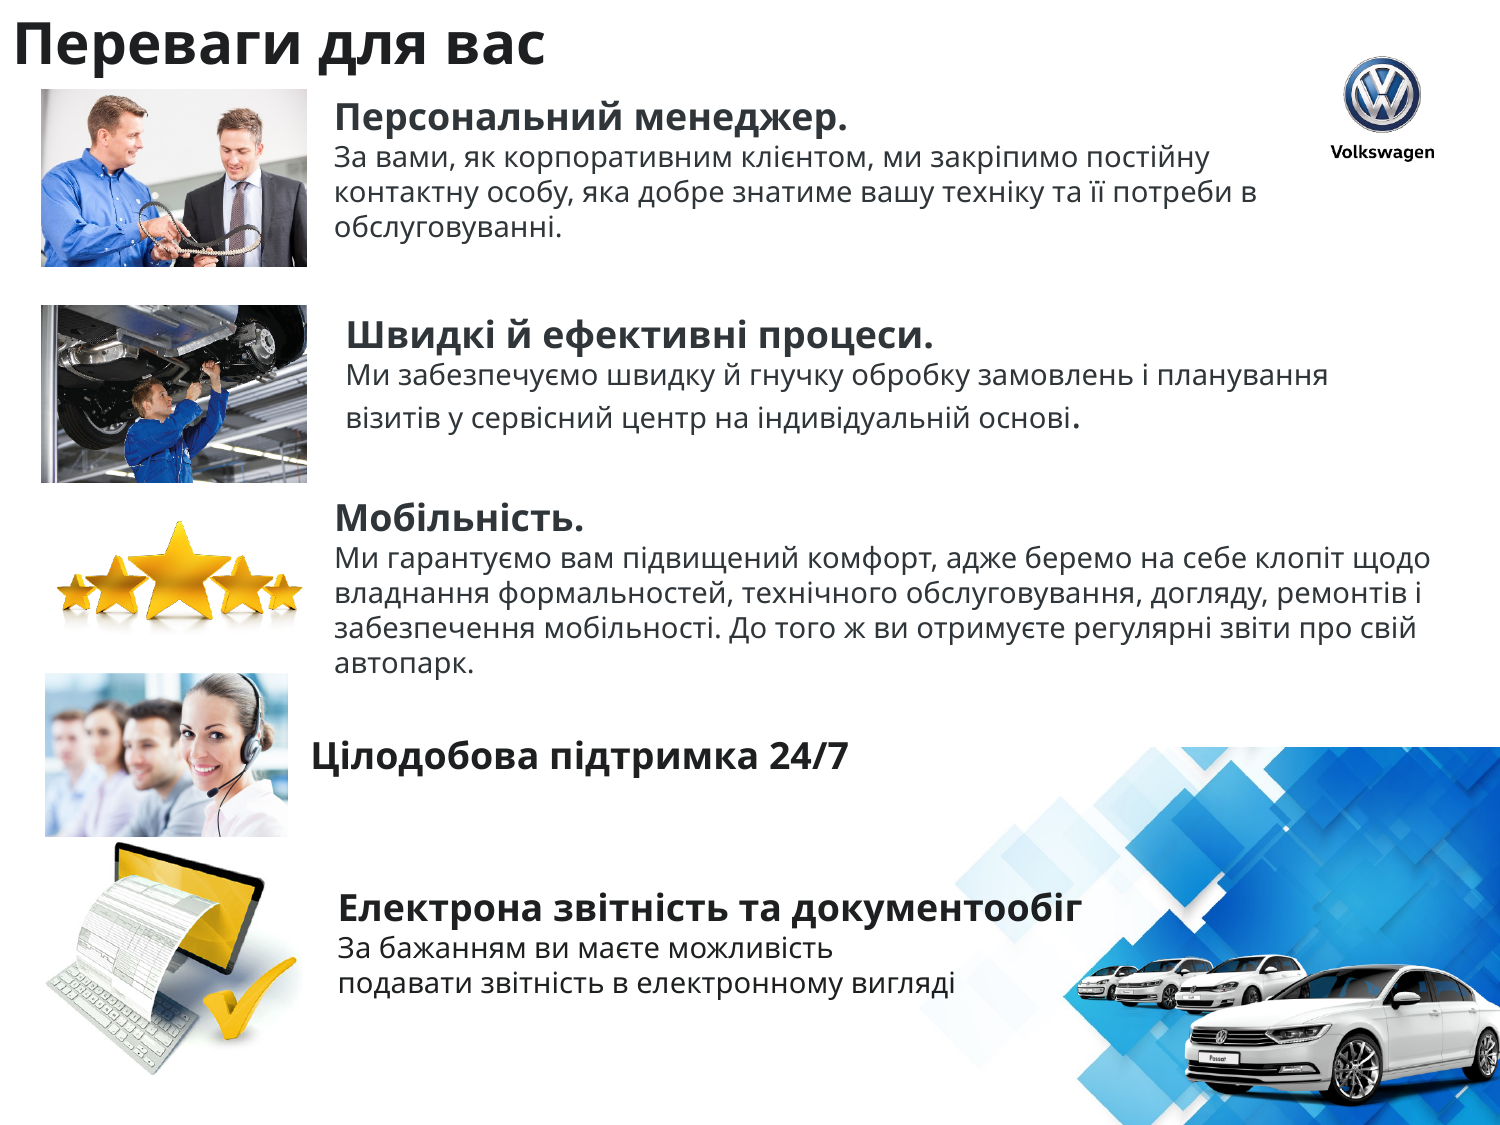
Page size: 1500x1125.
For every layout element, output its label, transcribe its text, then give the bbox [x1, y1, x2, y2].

picture [908, 746, 1500, 1125]
picture [40, 839, 303, 1076]
picture [55, 507, 303, 648]
picture [40, 89, 308, 268]
picture [1328, 53, 1436, 164]
text_box Швидкі й ефективні процеси. Ми забезпечуємо швидку й гнучку обробку замовлень і планування візитів у сервісний центр на індивідуальній основі. [330, 303, 1400, 444]
picture [45, 672, 289, 837]
picture [40, 304, 308, 483]
text_box Цілодобова підтримка 24/7 [298, 724, 865, 785]
text_box Персональний менеджер. За вами, як корпоративним клієнтом, ми закріпимо постійну контактну особу, яка добре знатиме вашу техніку та її потреби в обслуговуванні. [319, 85, 1338, 251]
text_box Мобільність. Ми гарантуємо вам підвищений комфорт, адже беремо на себе клопіт щодо владнання формальностей, технічного обслуговування, догляду, ремонтів і забезпечення мобільності. До того ж ви отримуєте регулярні звіти про свій автопарк. [319, 486, 1483, 687]
text_box Електрона звітність та документообіг За бажанням ви маєте можливість подавати звітність в електронному вигляді [322, 876, 905, 1007]
text_box Переваги для вас [0, 0, 562, 154]
